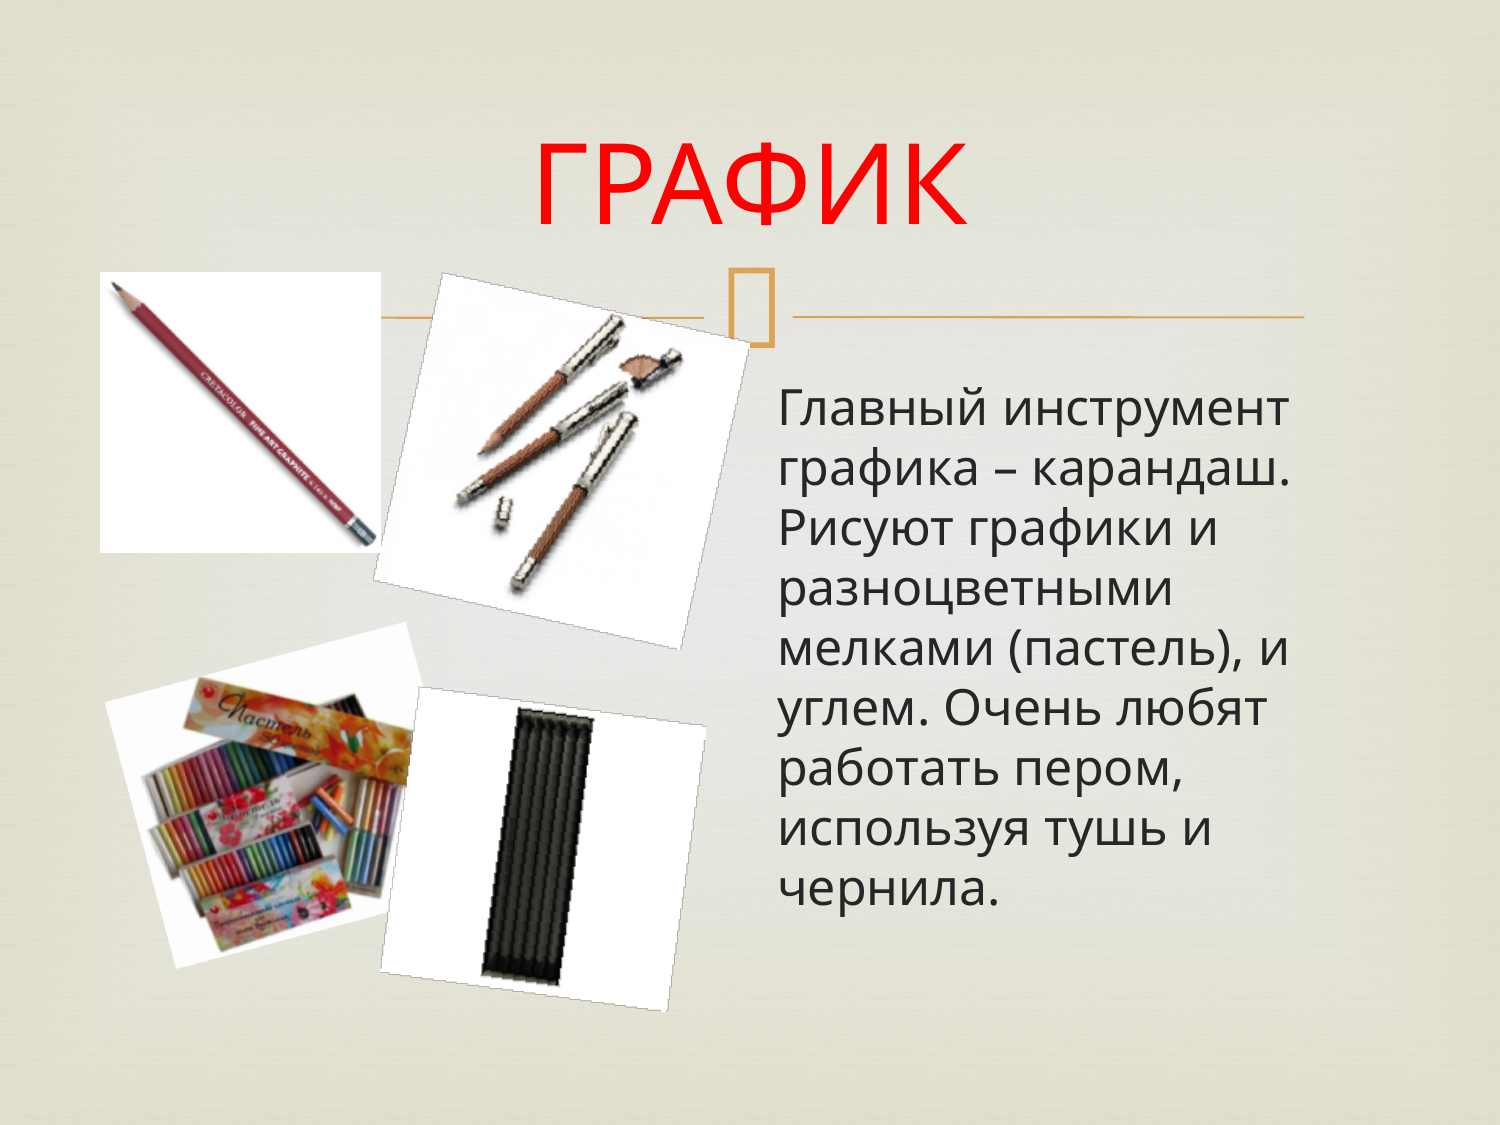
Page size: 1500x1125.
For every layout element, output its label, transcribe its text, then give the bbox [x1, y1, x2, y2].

picture [99, 272, 750, 650]
list Главный инструмент графика – карандаш. Рисуют графики и разноцветными мелками (пастель), и углем. Очень любят работать пером, используя тушь и чернила. [761, 367, 1386, 1004]
title ГРАФИК [112, 93, 1386, 267]
picture [106, 623, 706, 1012]
